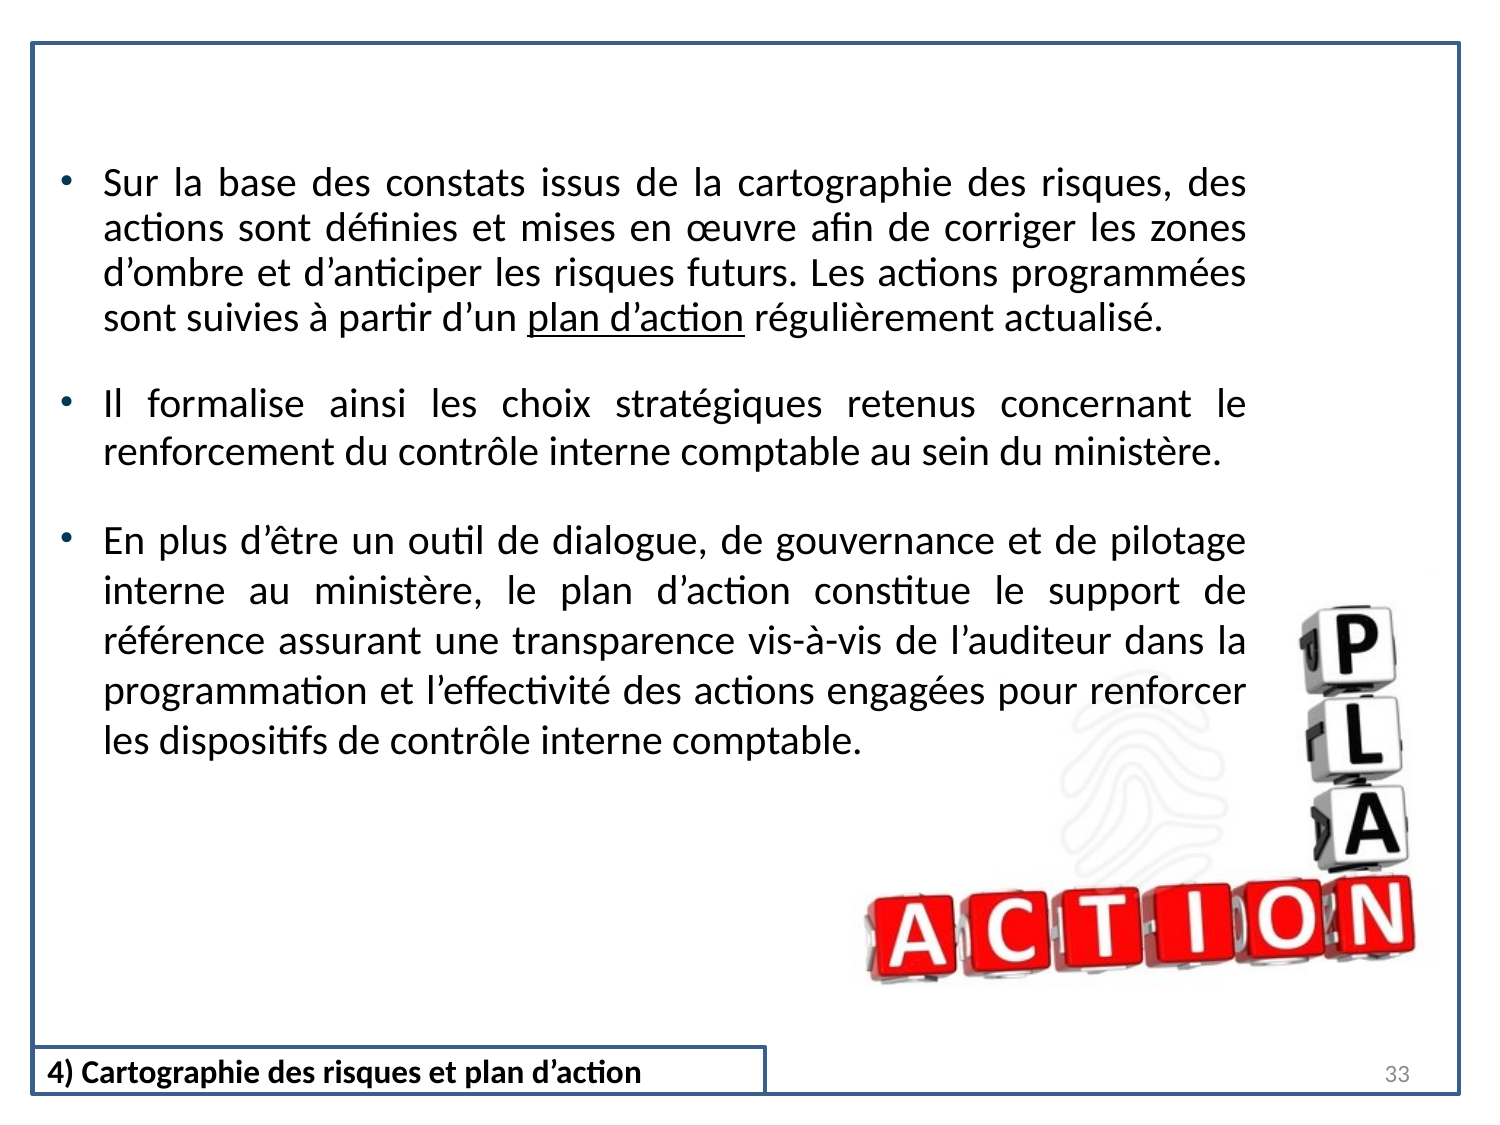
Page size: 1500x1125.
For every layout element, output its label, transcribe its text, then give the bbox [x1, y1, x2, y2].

picture [853, 566, 1436, 1008]
text_box 4) Cartographie des risques et plan d’action [31, 1045, 767, 1096]
slide_number 33 [1074, 1096, 1425, 1103]
text_box Sur la base des constats issus de la cartographie des risques, des actions sont définies et mises en œuvre afin de corriger les zones d’ombre et d’anticiper les risques futurs. Les actions programmées sont suivies à partir d’un plan d’action régulièrement actualisé. Il formalise ainsi les choix stratégiques retenus concernant le renforcement du contrôle interne comptable au sein du ministère. En plus d’être un outil de dialogue, de gouvernance et de pilotage interne au ministère, le plan d’action constitue le support de référence assurant une transparence vis-à-vis de l’auditeur dans la programmation et l’effectivité des actions engagées pour renforcer les dispositifs de contrôle interne comptable. [59, 160, 1248, 858]
text_box [30, 41, 1461, 1096]
